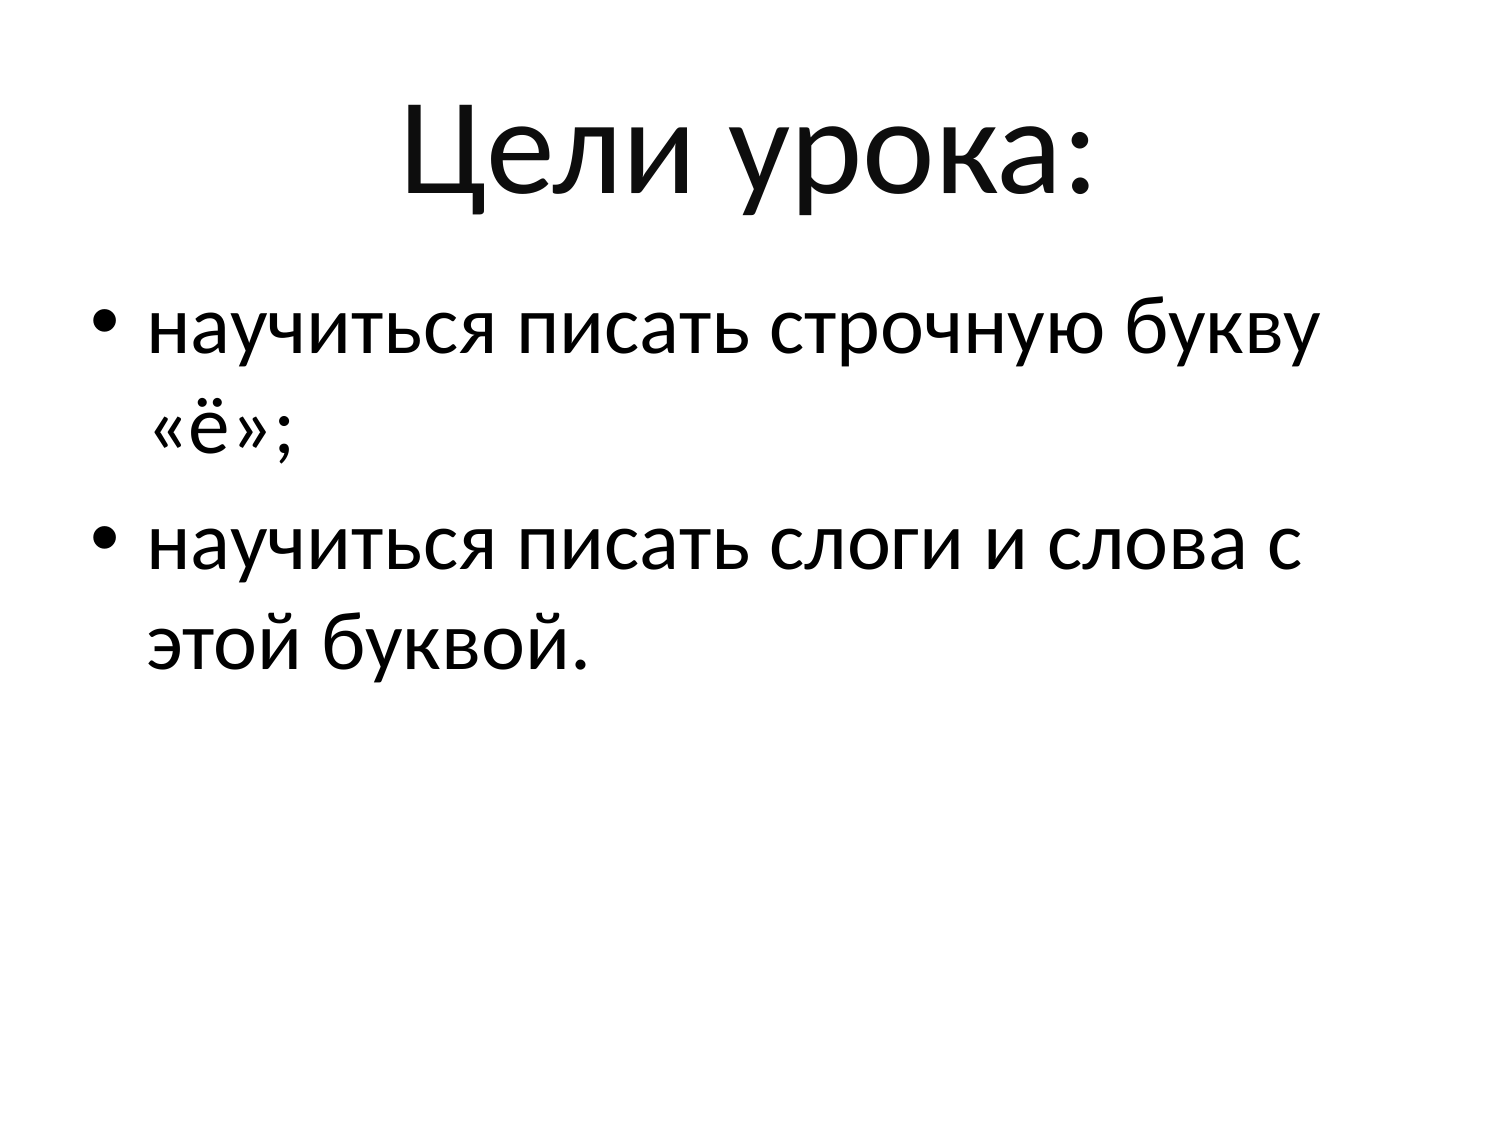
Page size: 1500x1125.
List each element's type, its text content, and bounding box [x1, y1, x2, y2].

title Цели урока: [75, 45, 1425, 233]
list научиться писать строчную букву «ё»; научиться писать слоги и слова с этой буквой. [75, 262, 1425, 1005]
